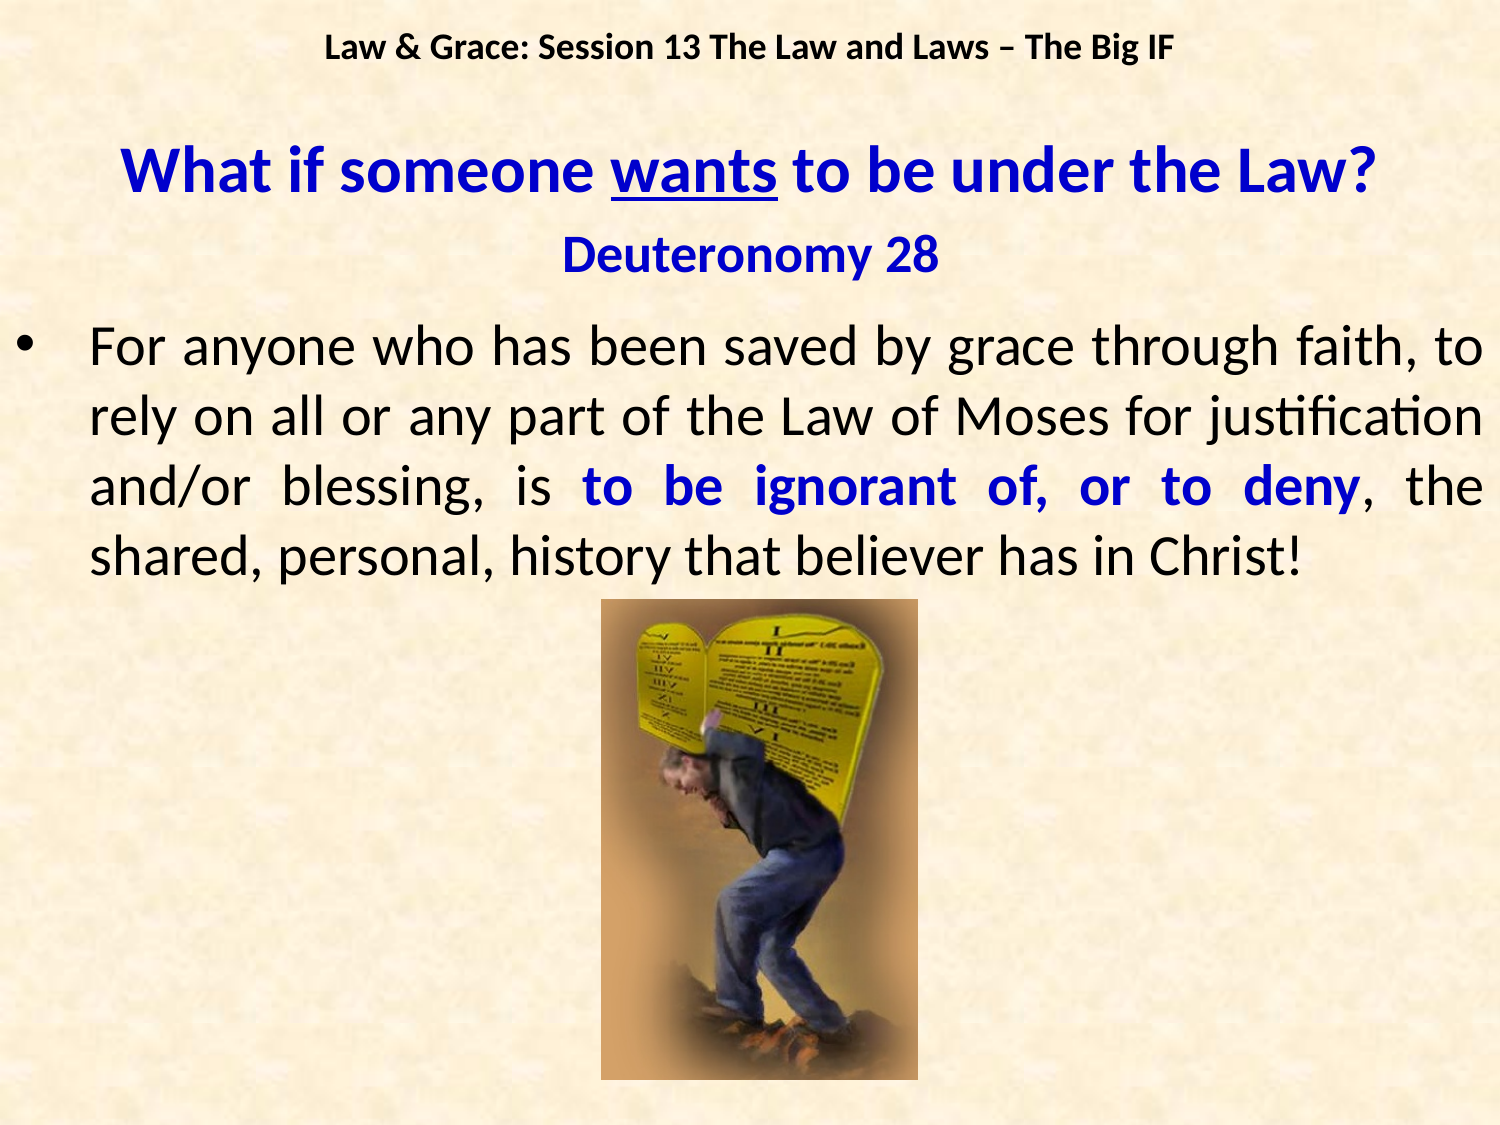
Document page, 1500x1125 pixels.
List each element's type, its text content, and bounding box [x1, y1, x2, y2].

picture [0, 0, 1500, 112]
picture [0, 595, 1500, 1125]
title What if someone wants to be under the Law? Deuteronomy 28 [0, 112, 1500, 299]
text_box Law & Grace: Session 13 The Law and Laws – The Big IF [174, 14, 1325, 74]
text_box For anyone who has been saved by grace through faith, to rely on all or any part of the Law of Moses for justification and/or blessing, is to be ignorant of, or to deny, the shared, personal, history that believer has in Christ! [0, 299, 1500, 595]
